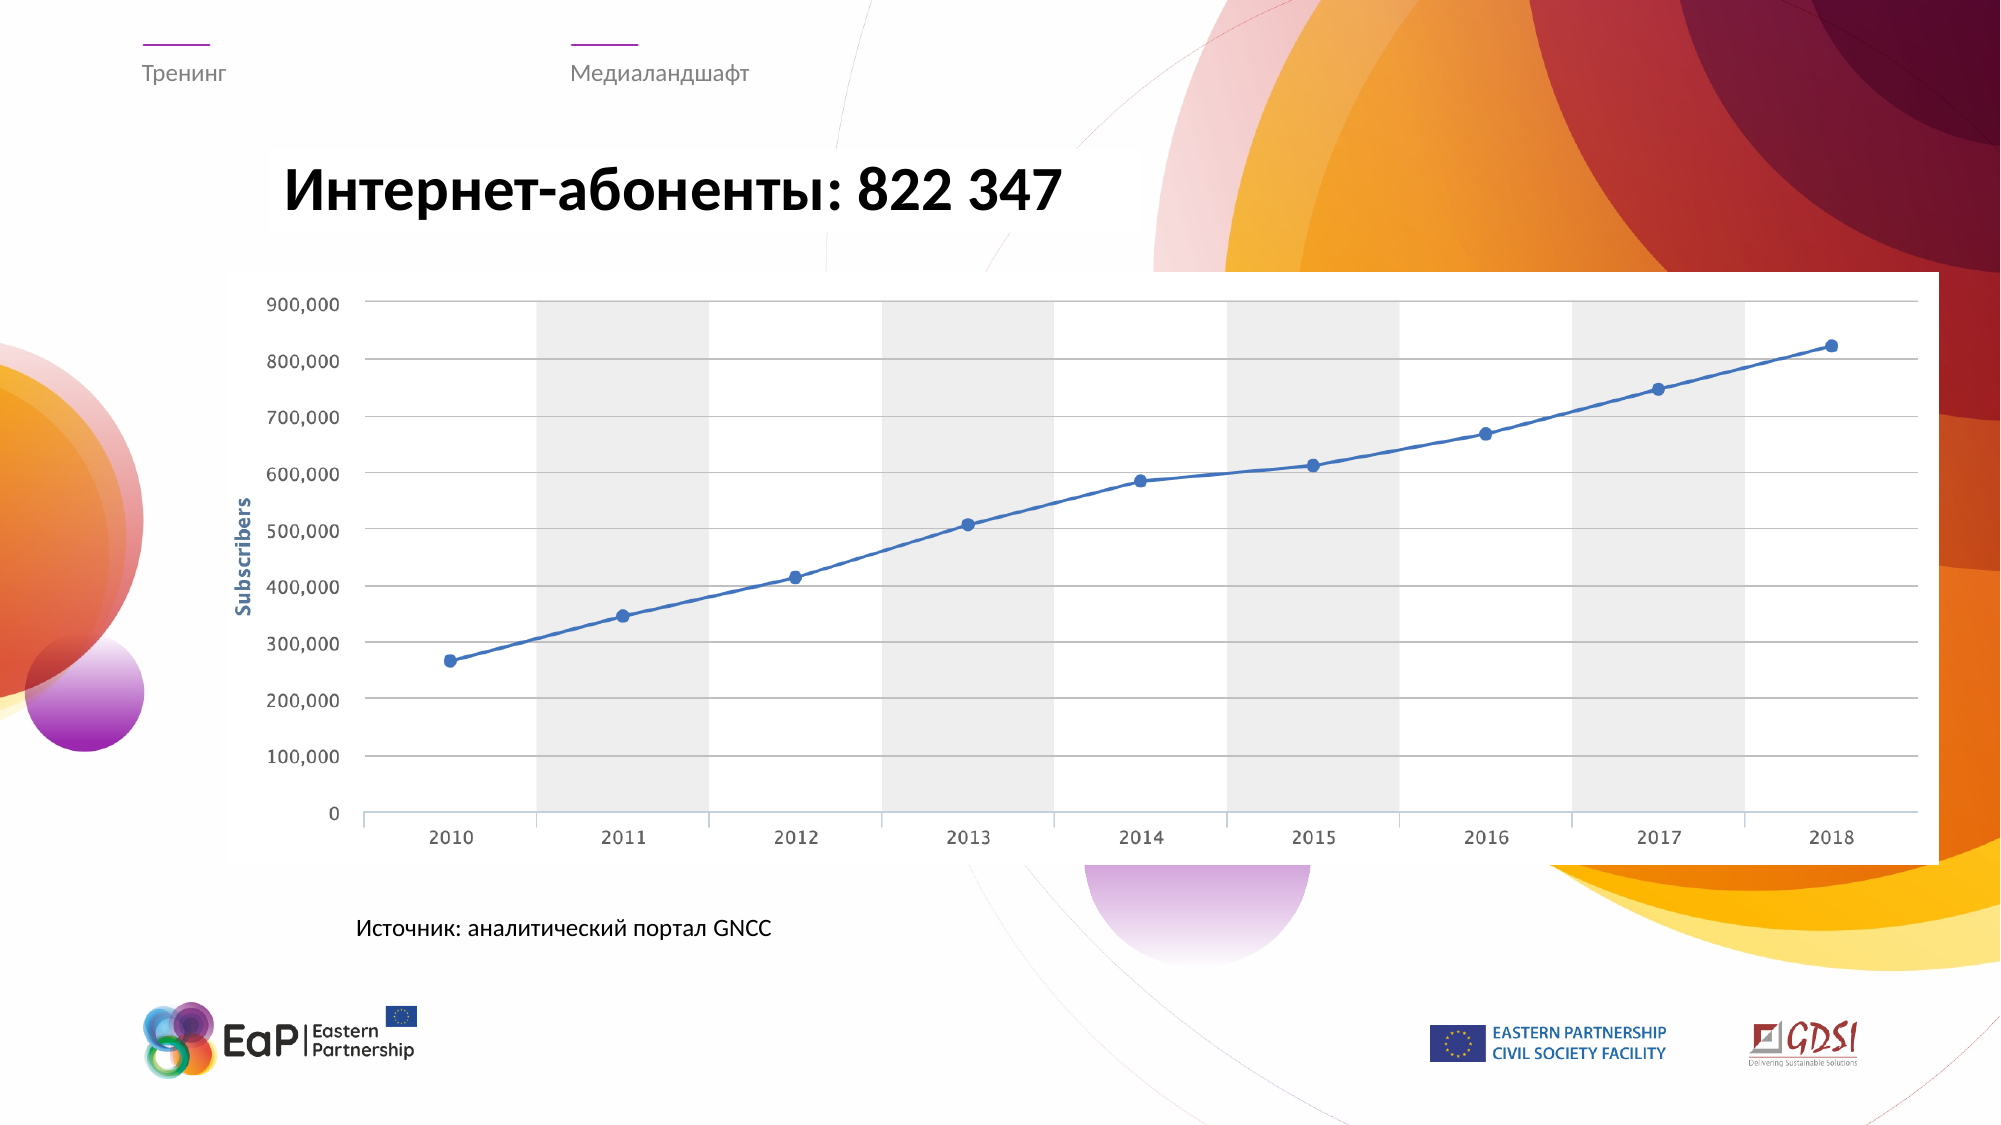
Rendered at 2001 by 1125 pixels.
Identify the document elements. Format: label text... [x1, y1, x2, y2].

title Интернет-абоненты: 822 347 [269, 148, 1142, 233]
picture [0, 0, 2001, 1125]
list Тренинг [126, 52, 507, 137]
text_box [1082, 865, 1311, 969]
text_box Источник: аналитический портал GNCC [341, 904, 839, 950]
list Медиаландшафт [554, 52, 935, 137]
